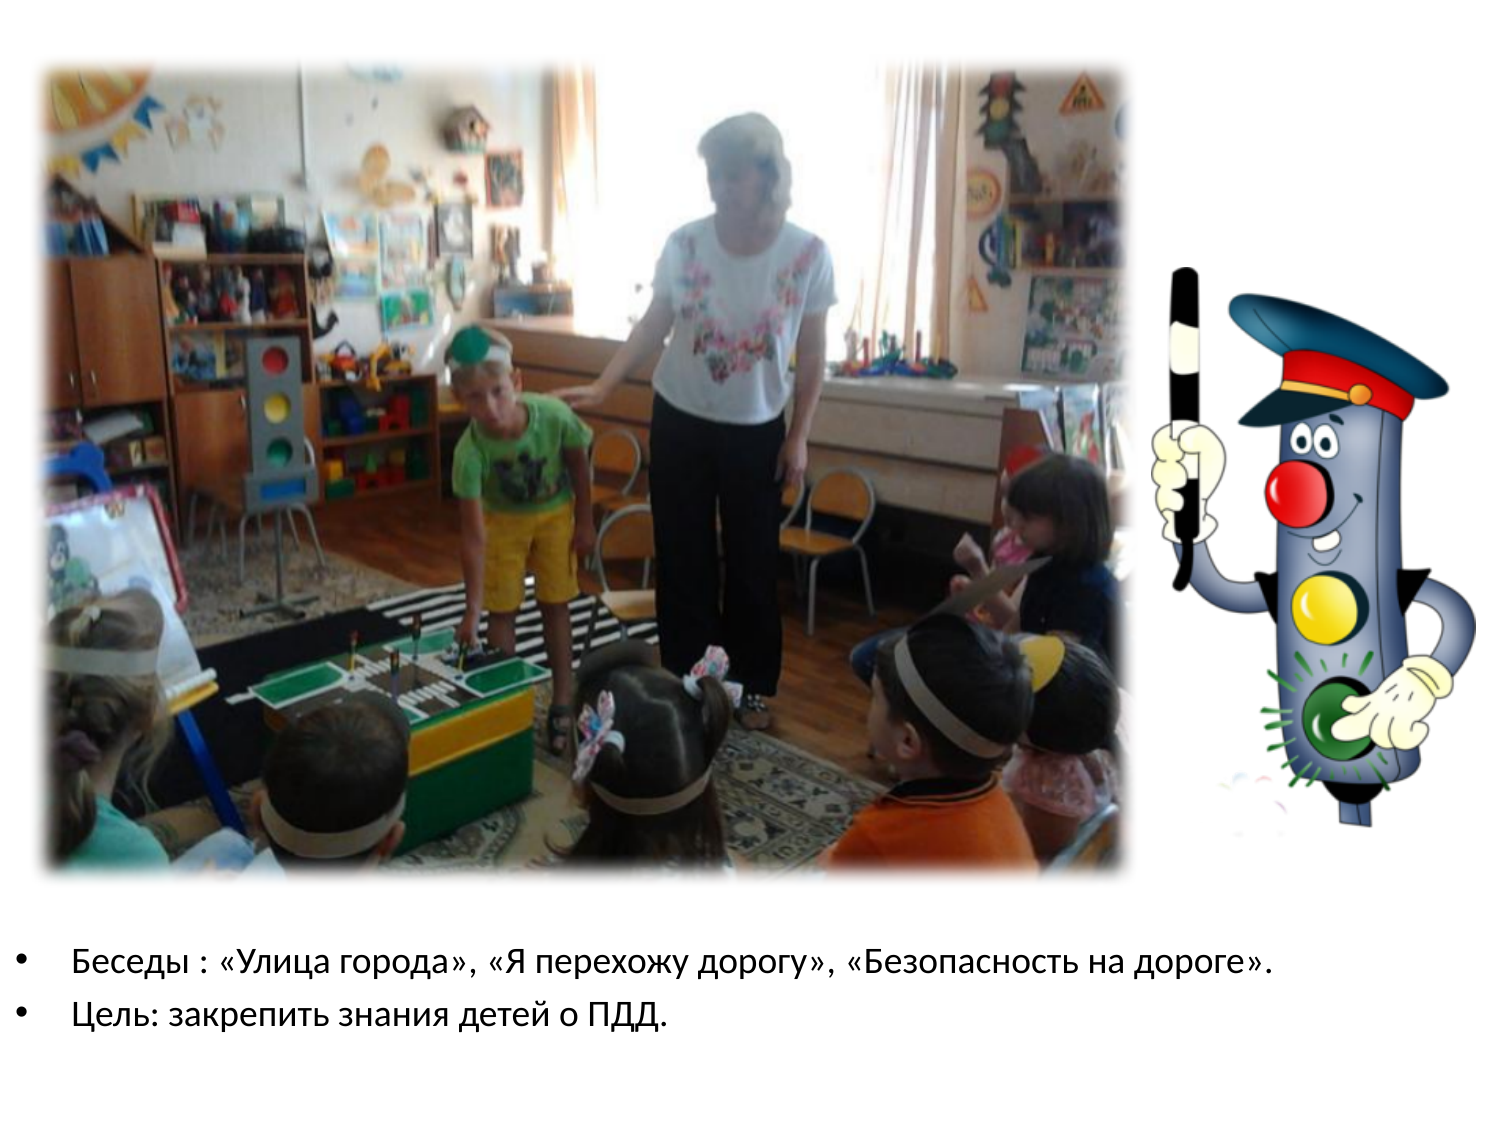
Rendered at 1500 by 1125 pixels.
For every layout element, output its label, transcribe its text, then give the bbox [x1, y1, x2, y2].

list Беседы : «Улица города», «Я перехожу дорогу», «Безопасность на дороге». Цель: закрепить знания детей о ПДД. [0, 928, 1384, 1064]
picture [1151, 266, 1476, 840]
picture [29, 54, 1140, 888]
